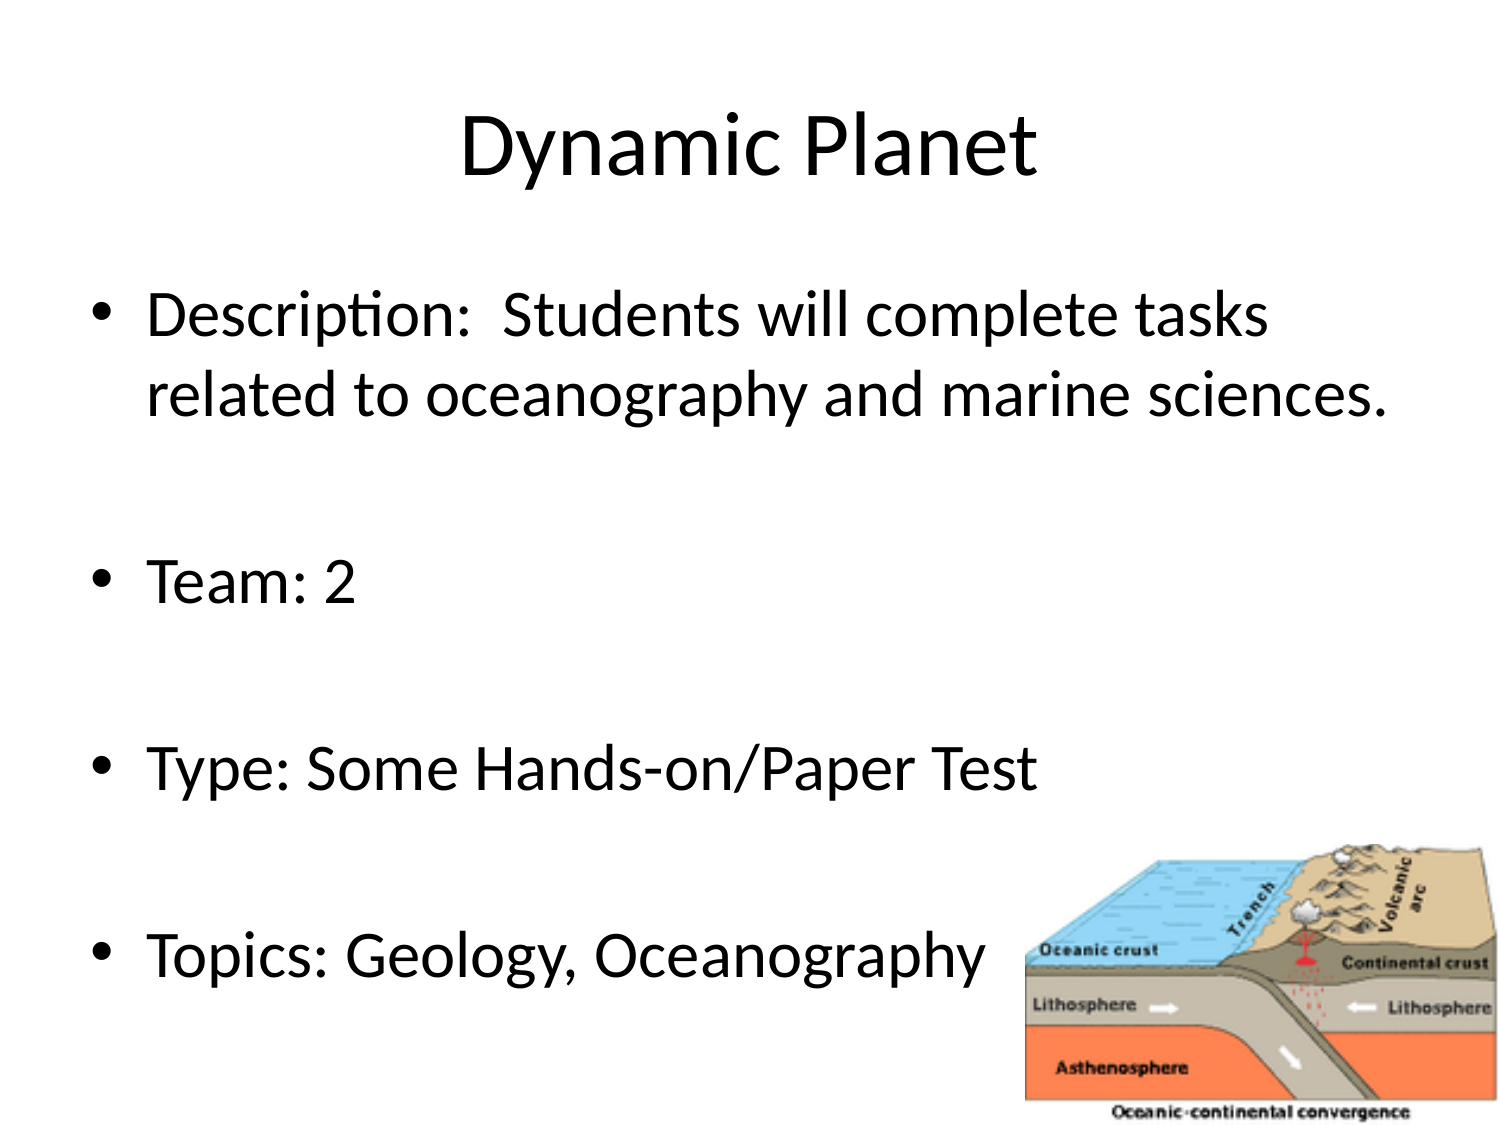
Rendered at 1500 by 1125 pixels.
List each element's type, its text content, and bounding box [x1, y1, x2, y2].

list Description: Students will complete tasks related to oceanography and marine sciences. Team: 2 Type: Some Hands-on/Paper Test Topics: Geology, Oceanography [75, 262, 1425, 1005]
picture [1024, 844, 1500, 1125]
title Dynamic Planet [75, 45, 1425, 233]
